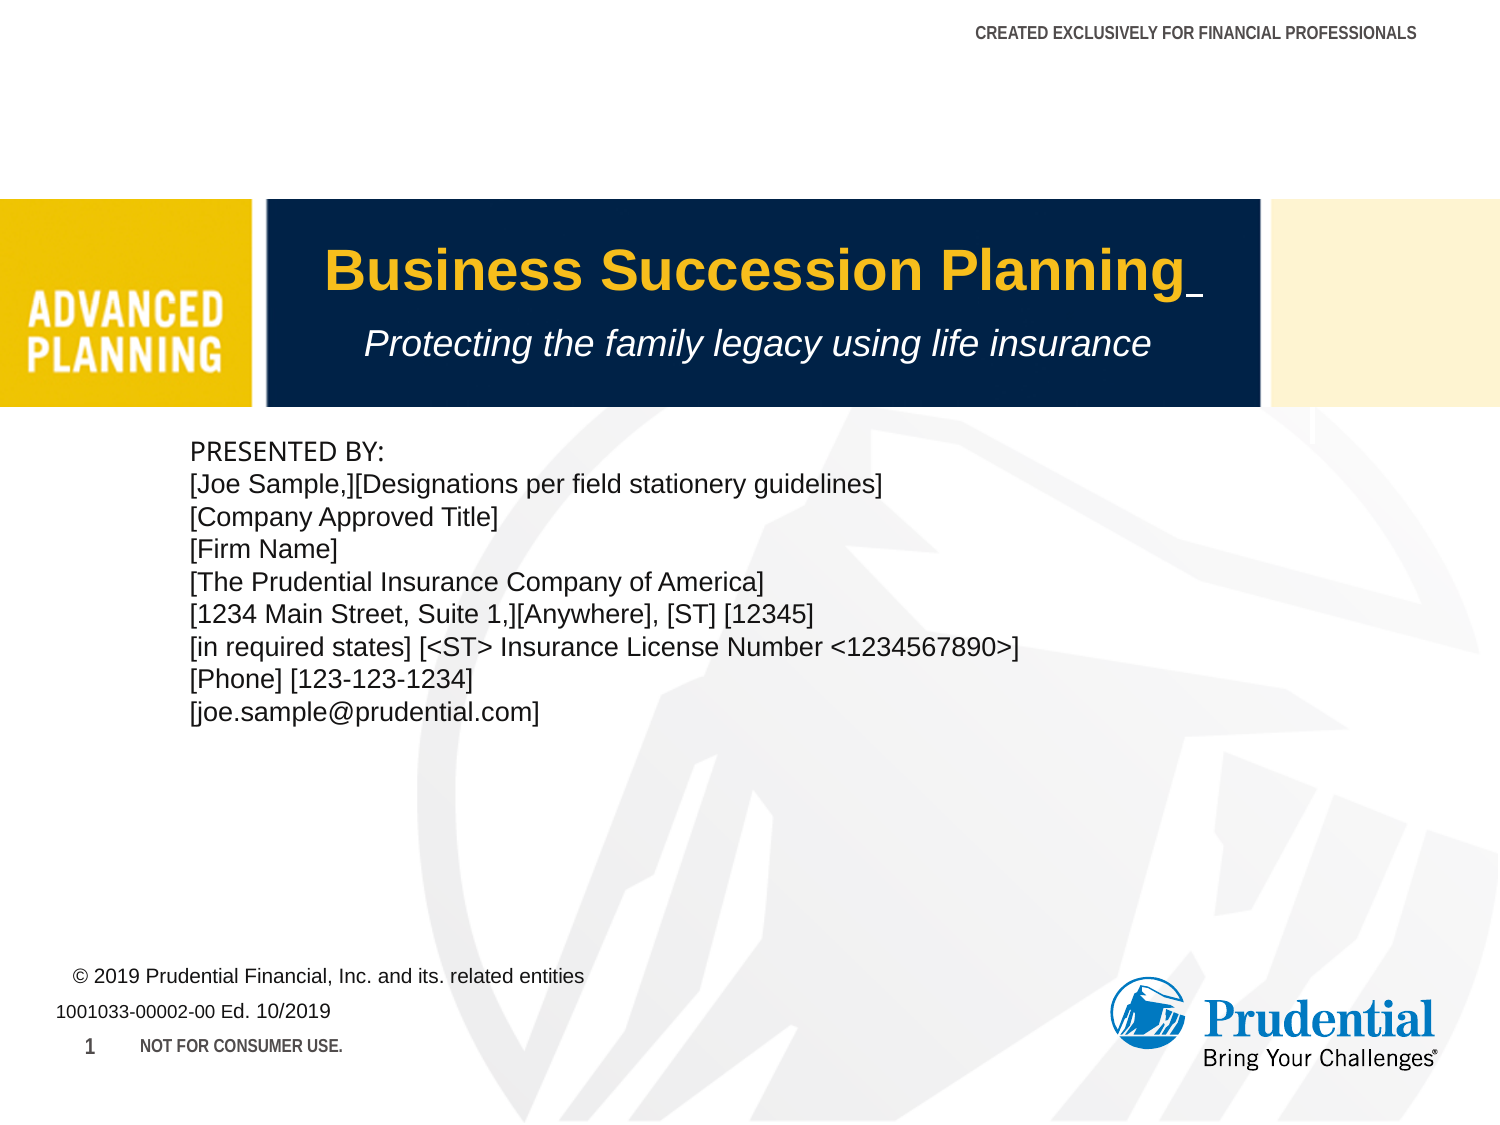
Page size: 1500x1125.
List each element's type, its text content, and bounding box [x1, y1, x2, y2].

text_box © 2019 Prudential Financial, Inc. and its. related entities [24, 955, 1088, 995]
slide_number 1 [71, 1031, 126, 1082]
text_box 1001033-00002-00 Ed. 10/2019 [0, 990, 447, 1031]
picture [0, 199, 1500, 407]
text_box Presented by: [Joe Sample,][Designations per field stationery guidelines] [Company Approved Title] [Firm Name] [The Prudential Insurance Company of America] [1234 Main Street, Suite 1,][Anywhere], [ST] [12345] [in required states] [<ST> Insurance License Number <1234567890>] [Phone] [123-123-1234] [joe.sample@prudential.com] [174, 426, 1088, 734]
text_box Business Succession Planning [324, 182, 1500, 332]
text_box Protecting the family legacy using life insurance [349, 311, 1268, 372]
footer NOT FOR CONSUMER USE. [126, 1009, 741, 1082]
